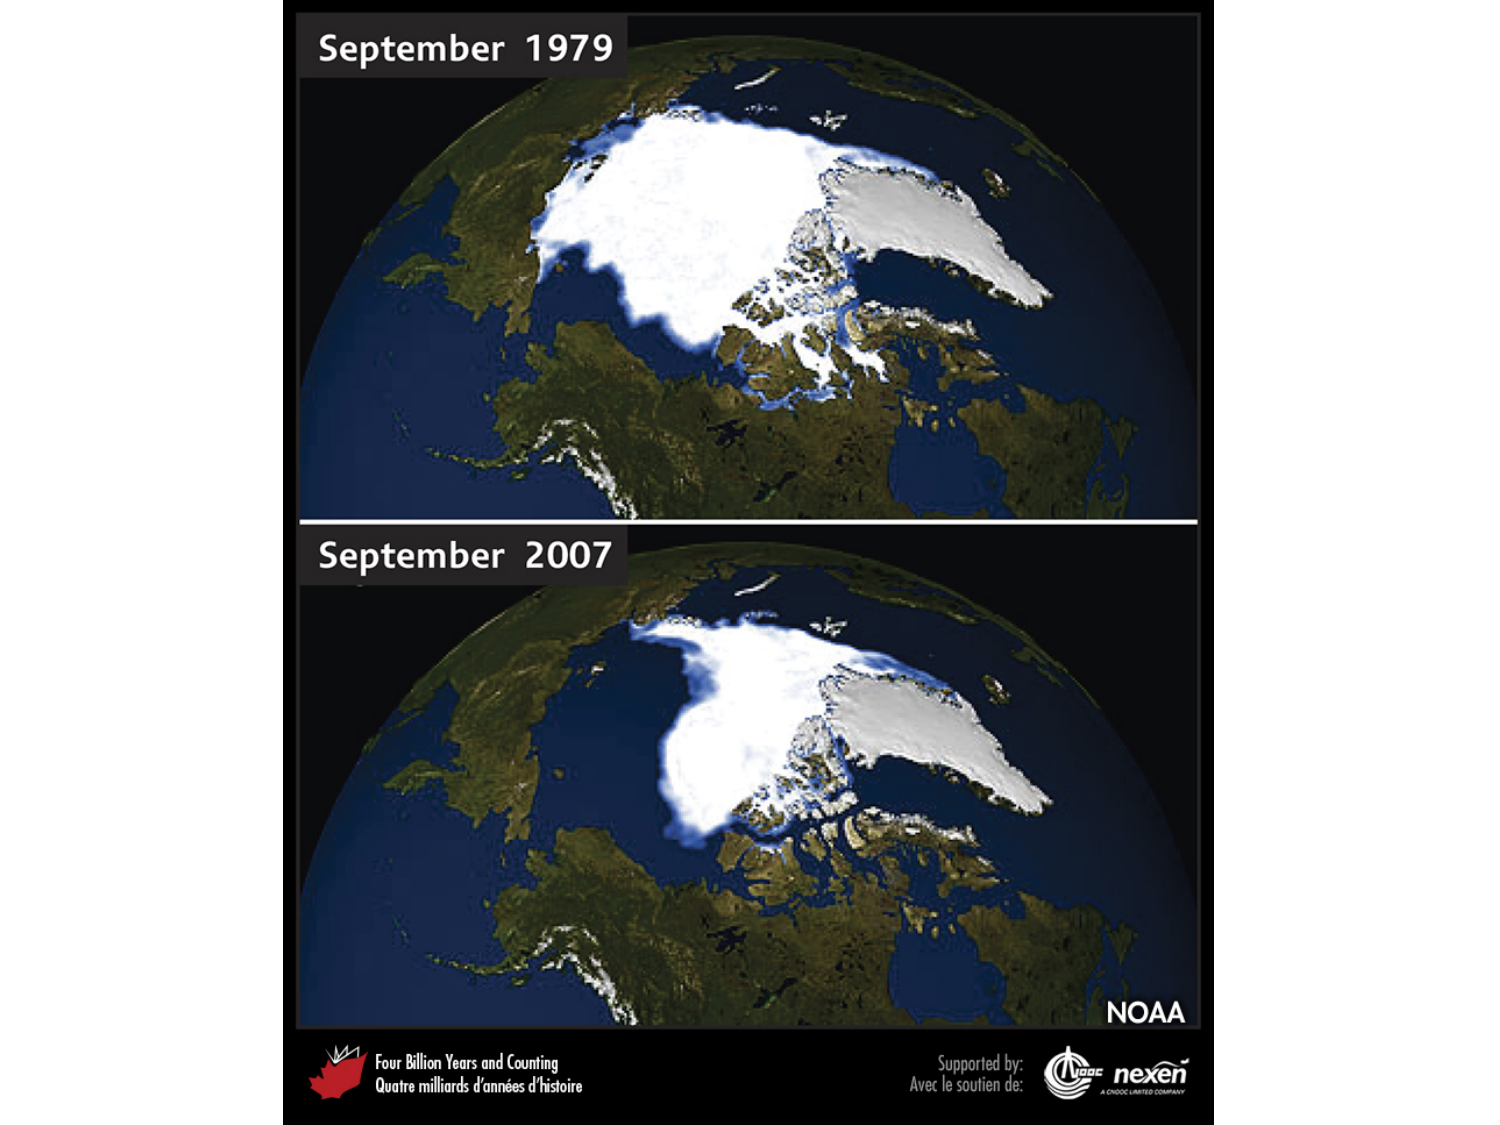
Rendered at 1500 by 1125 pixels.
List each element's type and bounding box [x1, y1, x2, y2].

picture [283, 0, 1214, 1125]
